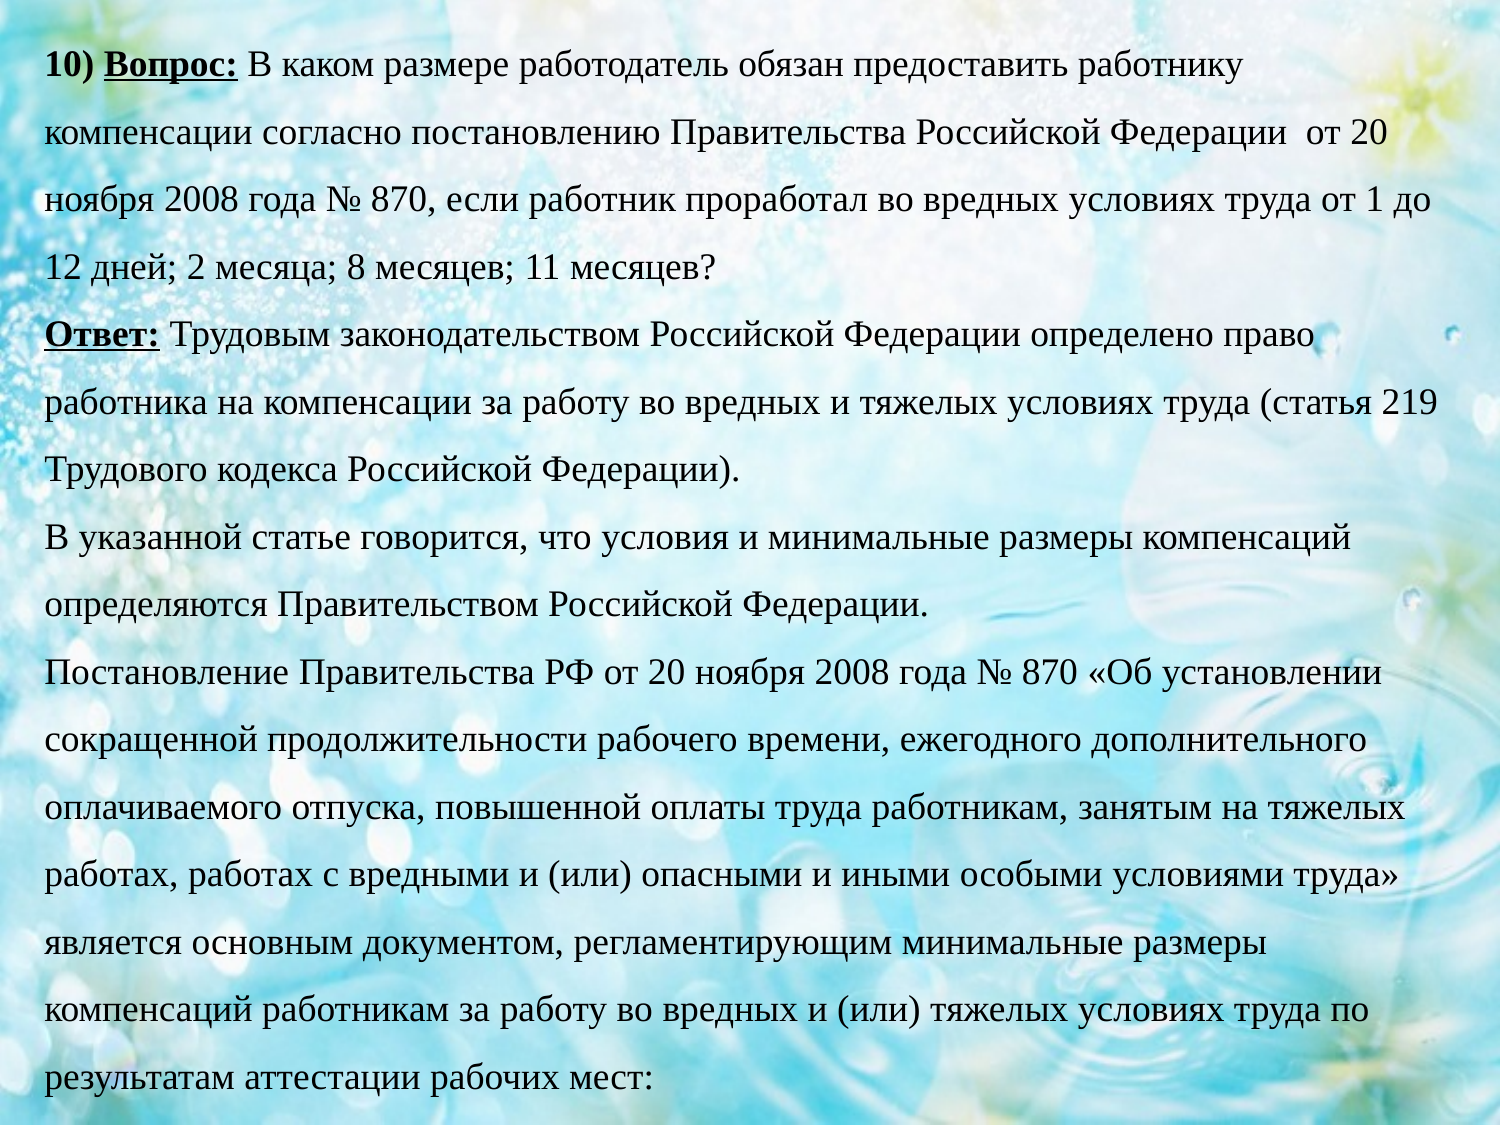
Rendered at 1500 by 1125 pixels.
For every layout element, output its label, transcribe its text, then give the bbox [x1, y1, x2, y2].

picture [0, 0, 1500, 1125]
title 10) Вопрос: В каком размере работодатель обязан предоставить работнику компенсации согласно постановлению Правительства Российской Федерации от 20 ноября 2008 года № 870, если работник проработал во вредных условиях труда от 1 до 12 дней; 2 месяца; 8 месяцев; 11 месяцев? Ответ: Трудовым законодательством Российской Федерации определено право работника на компенсации за работу во вредных и тяжелых условиях труда (статья 219 Трудового кодекса Российской Федерации). В указанной статье говорится, что условия и минимальные размеры компенсаций определяются Правительством Российской Федерации. Постановление Правительства РФ от 20 ноября 2008 года № 870 «Об установлении сокращенной продолжительности рабочего времени, ежегодного дополнительного оплачиваемого отпуска, повышенной оплаты труда работникам, занятым на тяжелых работах, работах с вредными и (или) опасными и иными особыми условиями труда» является основным документом, регламентирующим минимальные размеры компенсаций работникам за работу во вредных и (или) тяжелых условиях труда по результатам аттестации рабочих мест: [29, 19, 1471, 1094]
